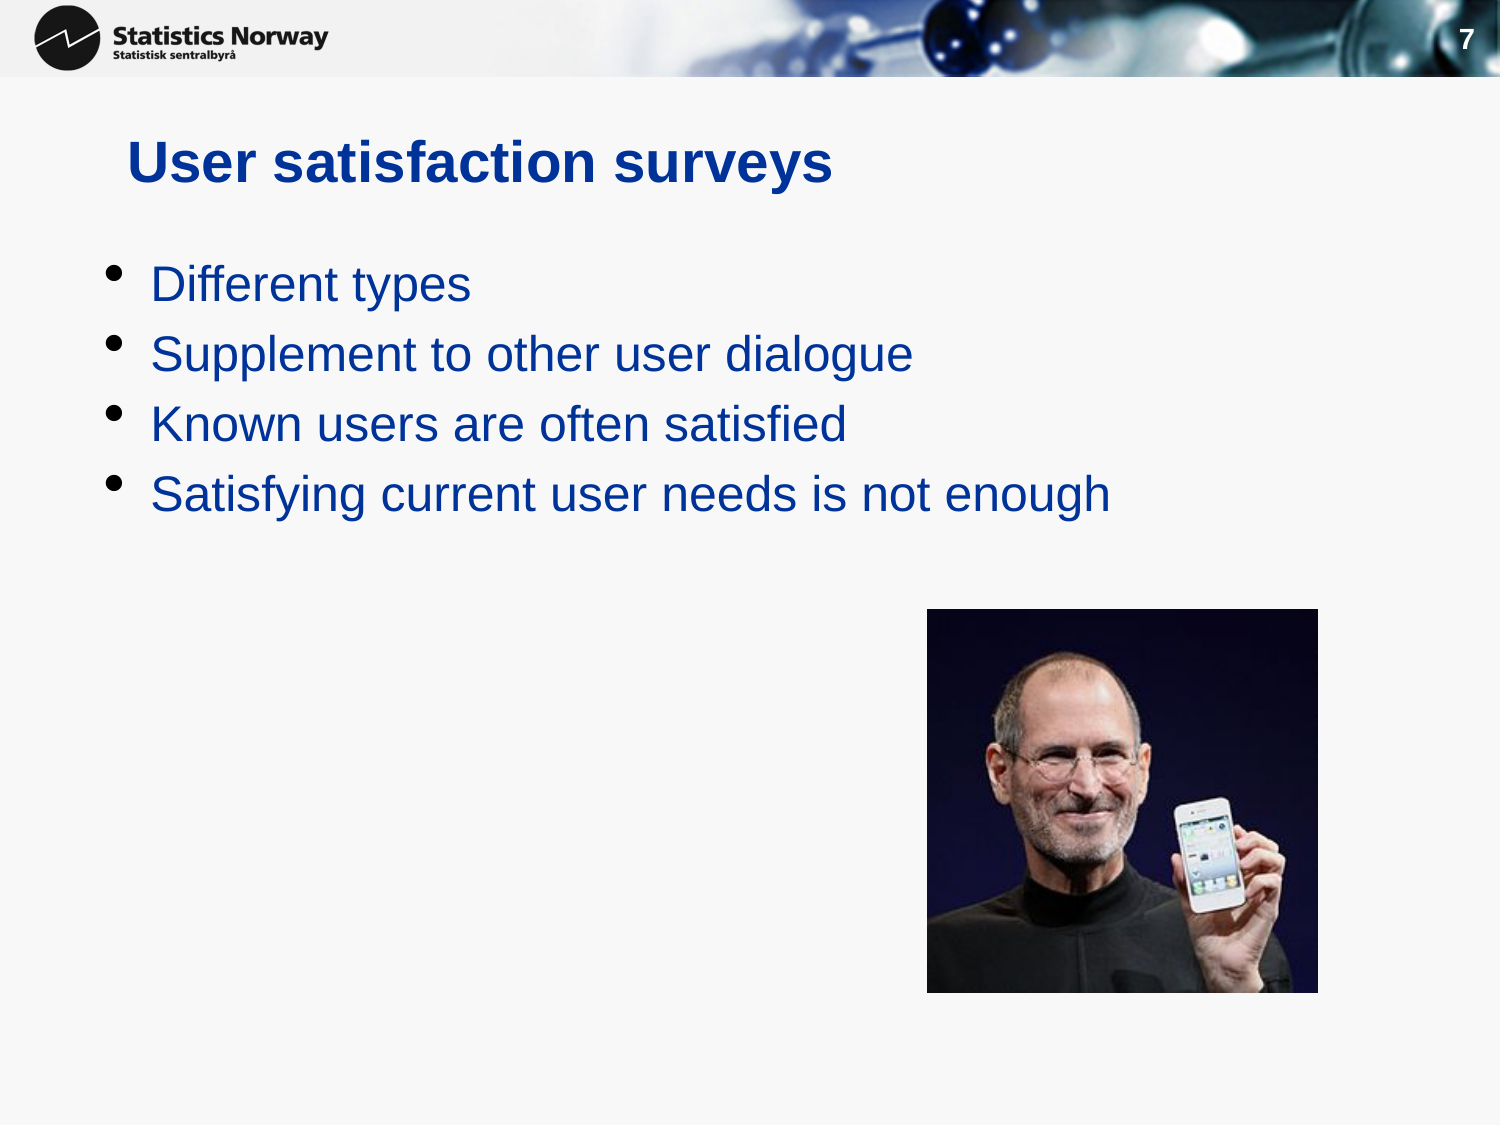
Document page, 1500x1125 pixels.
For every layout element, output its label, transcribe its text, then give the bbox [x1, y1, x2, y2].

picture [0, 0, 1500, 77]
picture [926, 609, 1319, 993]
title User satisfaction surveys [112, 90, 1463, 228]
slide_number 7 [1361, 11, 1476, 64]
list Different types Supplement to other user dialogue Known users are often satisfied Satisfying current user needs is not enough [88, 243, 1439, 1044]
